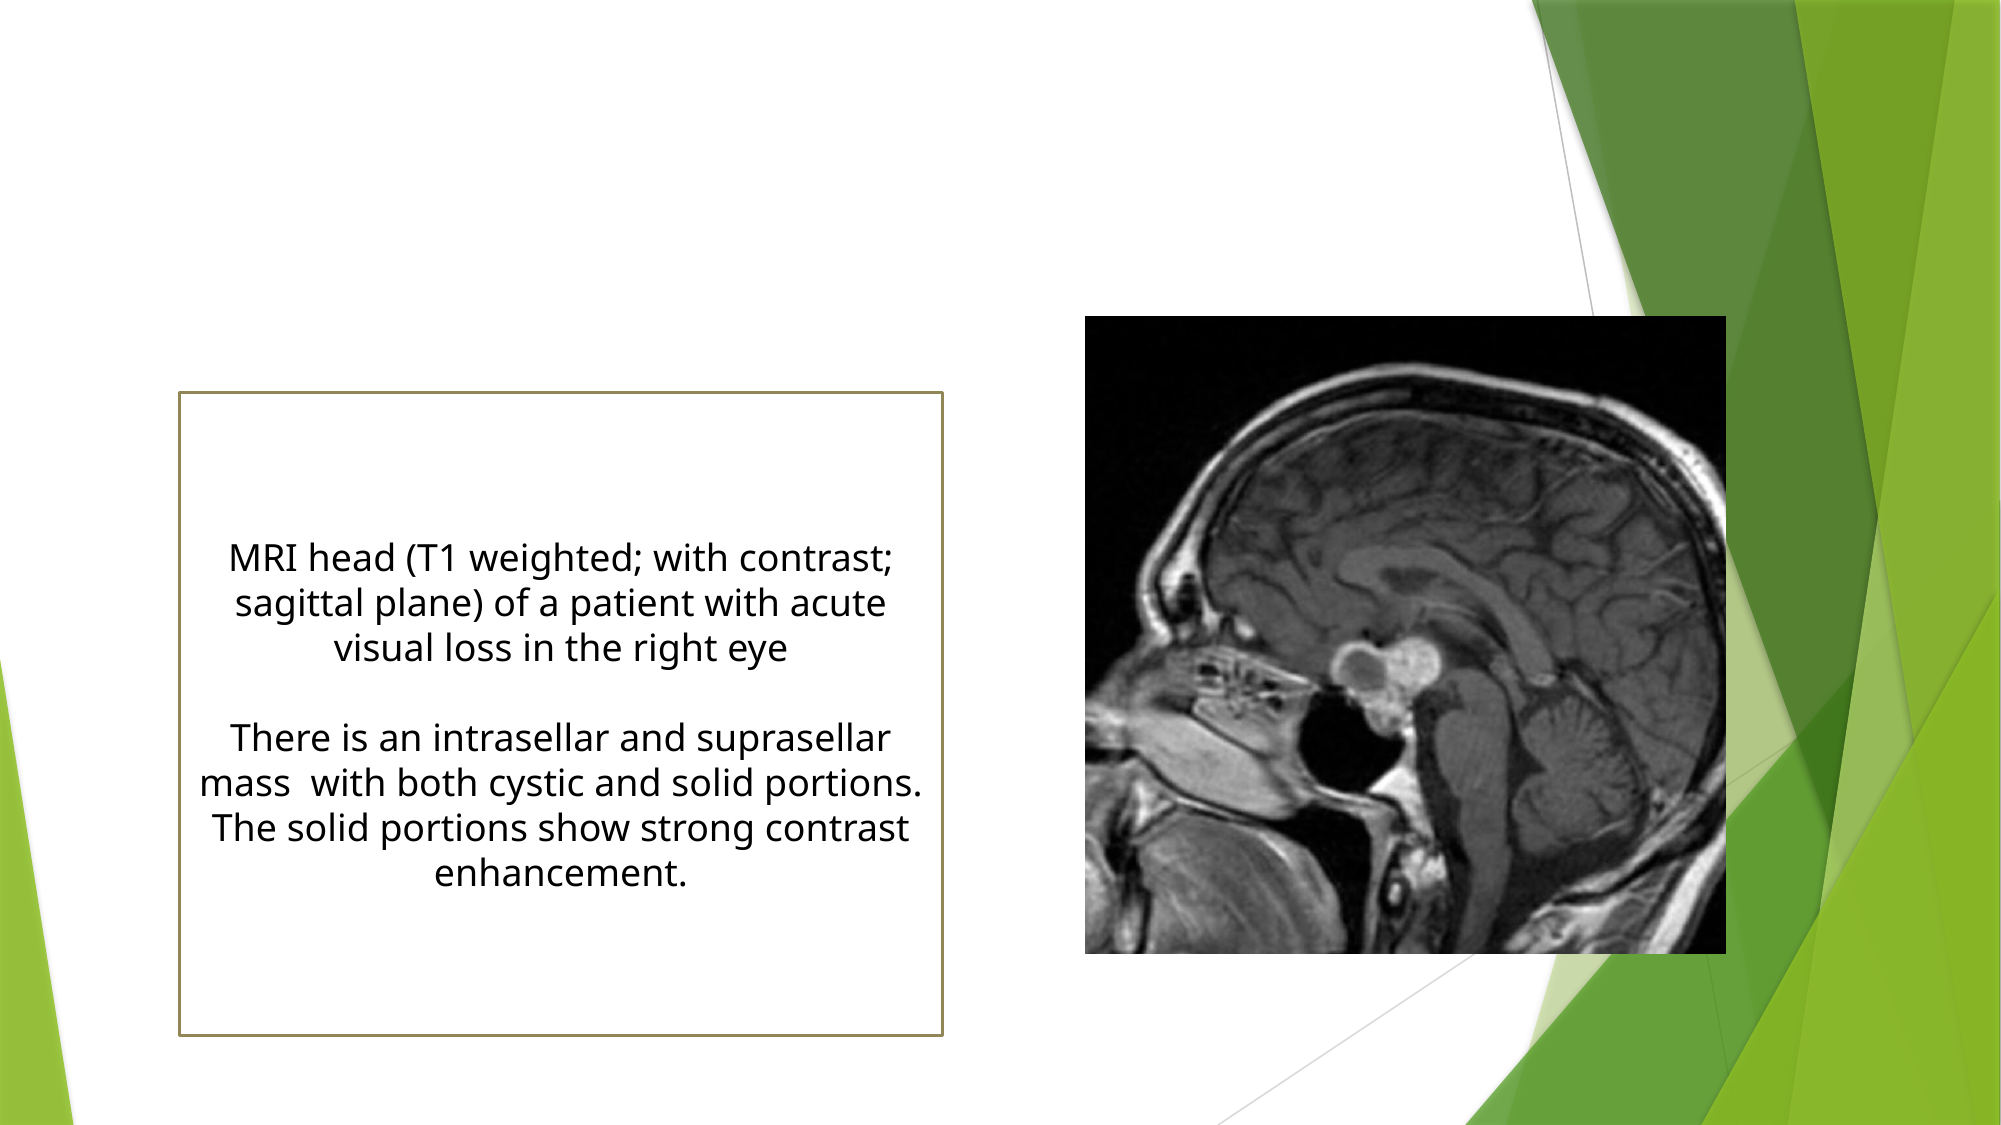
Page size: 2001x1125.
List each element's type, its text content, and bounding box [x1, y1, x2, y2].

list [1084, 316, 1726, 954]
text_box MRI head (T1 weighted; with contrast; sagittal plane) of a patient with acute visual loss in the right eye There is an intrasellar and suprasellar mass with both cystic and solid portions. The solid portions show strong contrast enhancement. [178, 391, 944, 1037]
